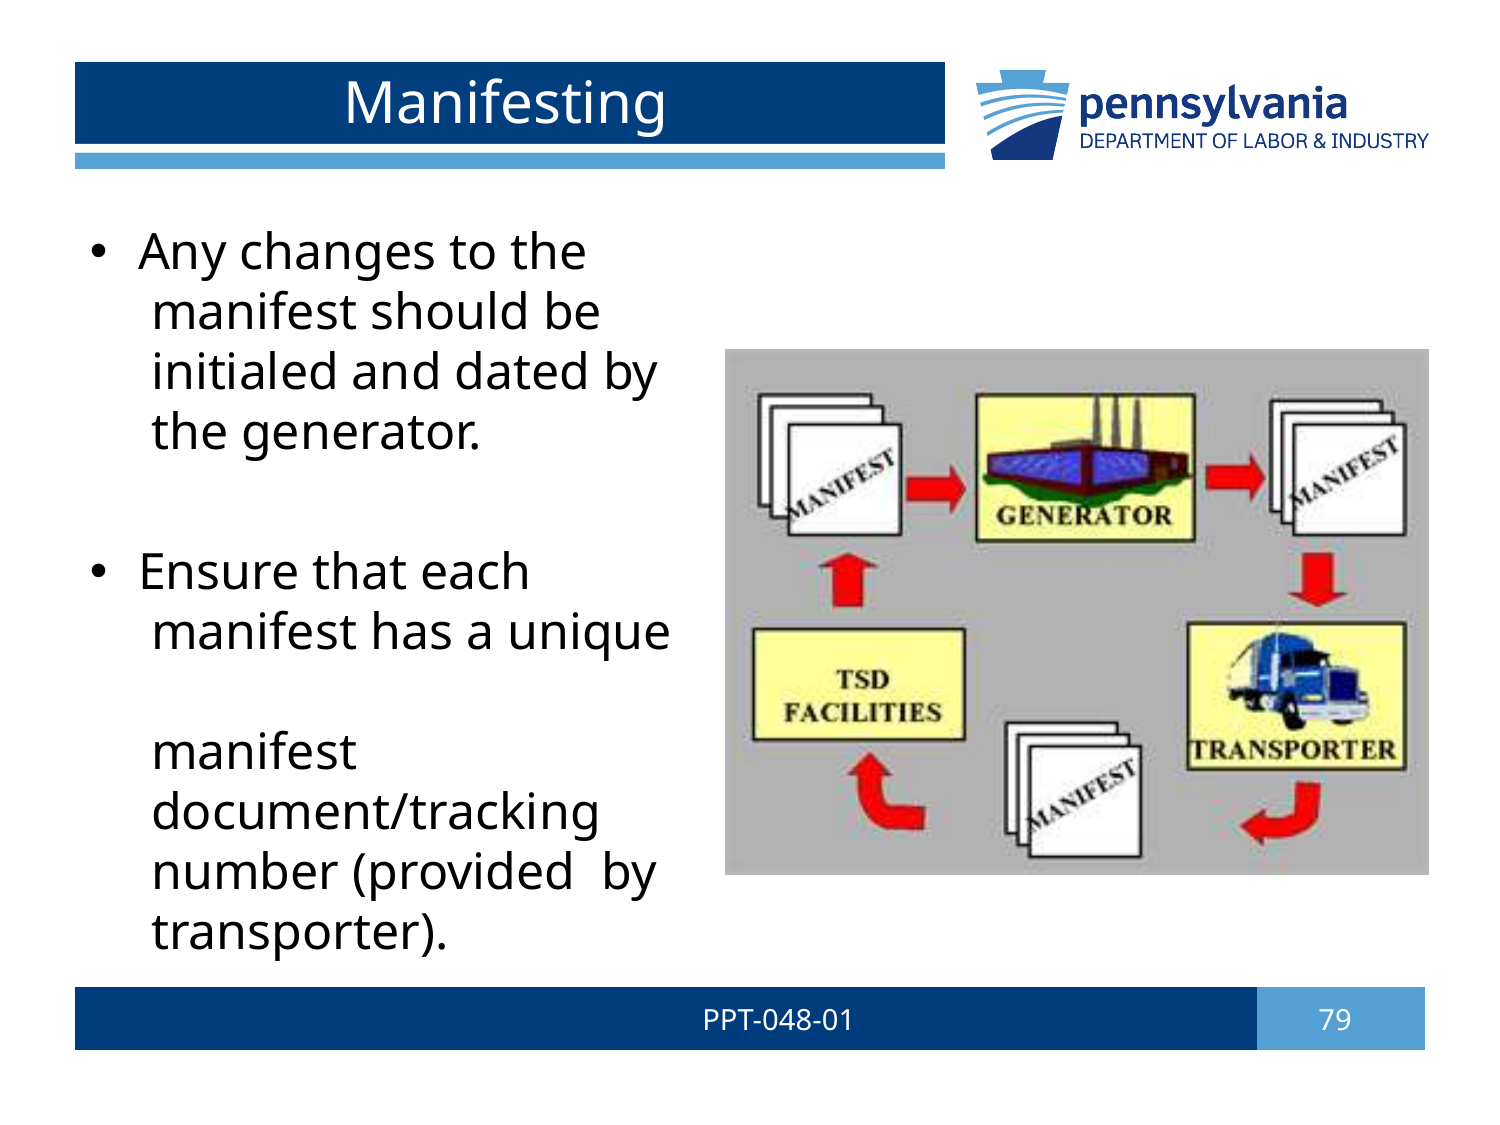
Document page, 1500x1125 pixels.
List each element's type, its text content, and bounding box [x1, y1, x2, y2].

picture [74, 987, 1426, 1051]
picture [74, 62, 1430, 170]
text_box Any changes to the manifest should be initialed and dated by the generator. Ensure that each manifest has a unique manifest document/tracking number (provided by transporter). [75, 212, 700, 925]
picture [724, 349, 1429, 876]
